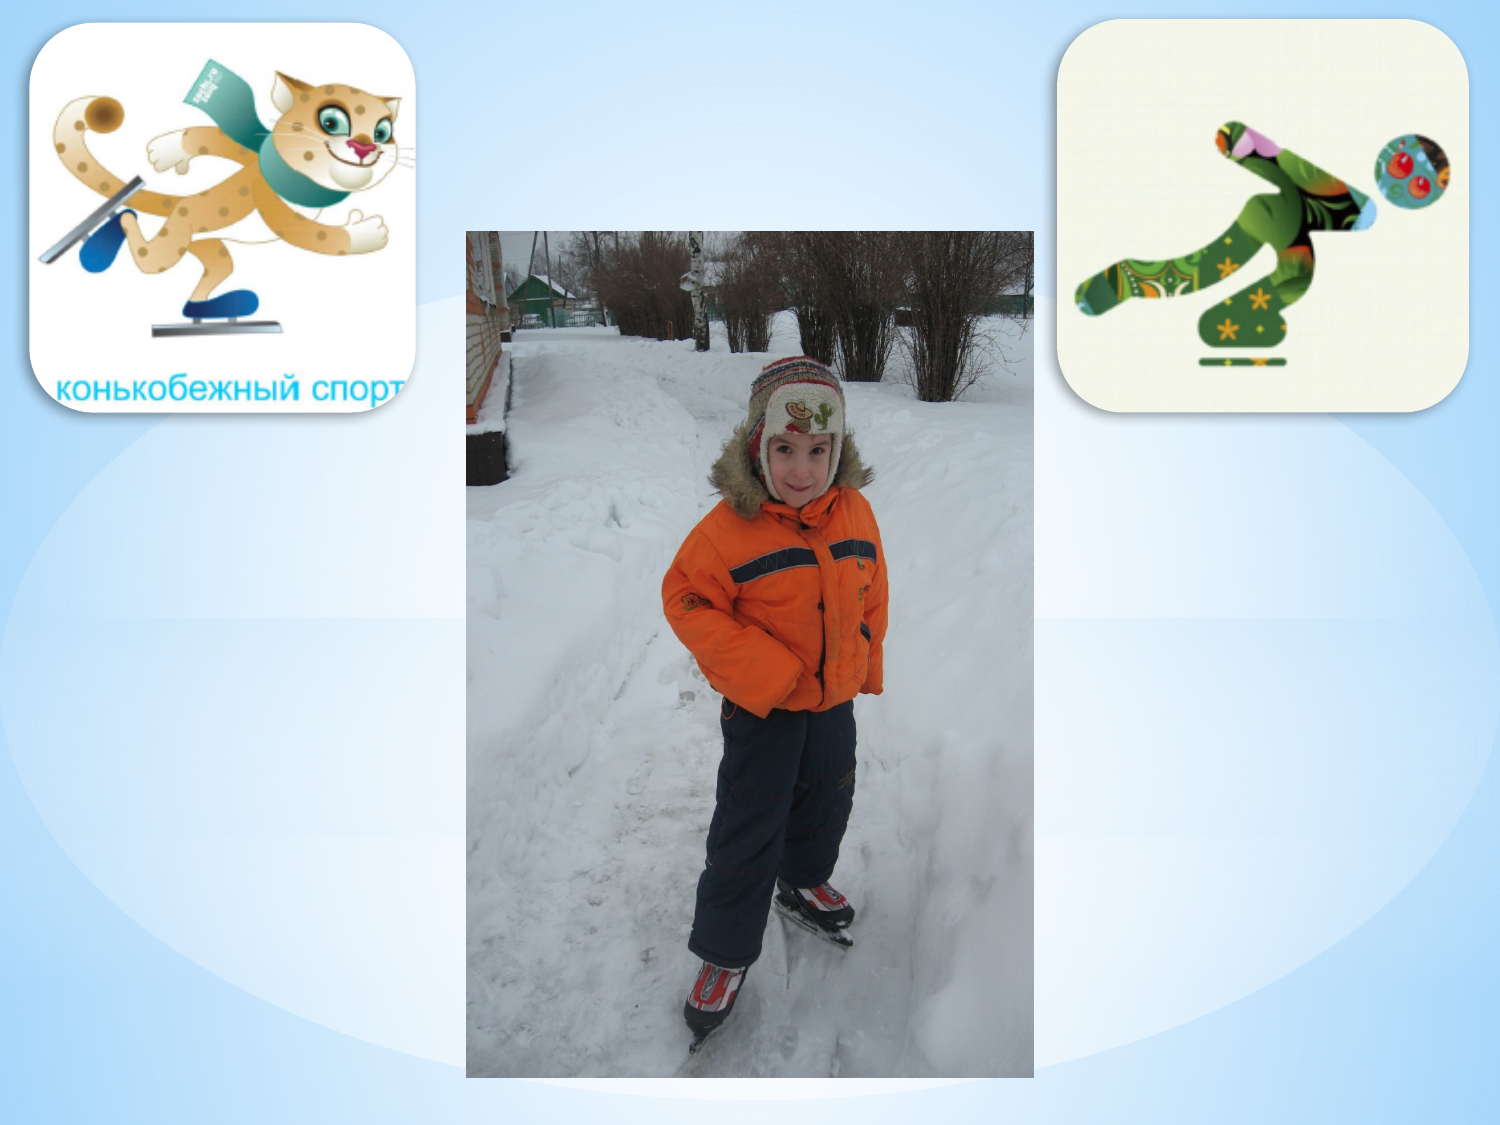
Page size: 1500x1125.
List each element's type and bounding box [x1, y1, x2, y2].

picture [1056, 18, 1470, 413]
picture [29, 22, 416, 413]
picture [466, 231, 1034, 1078]
